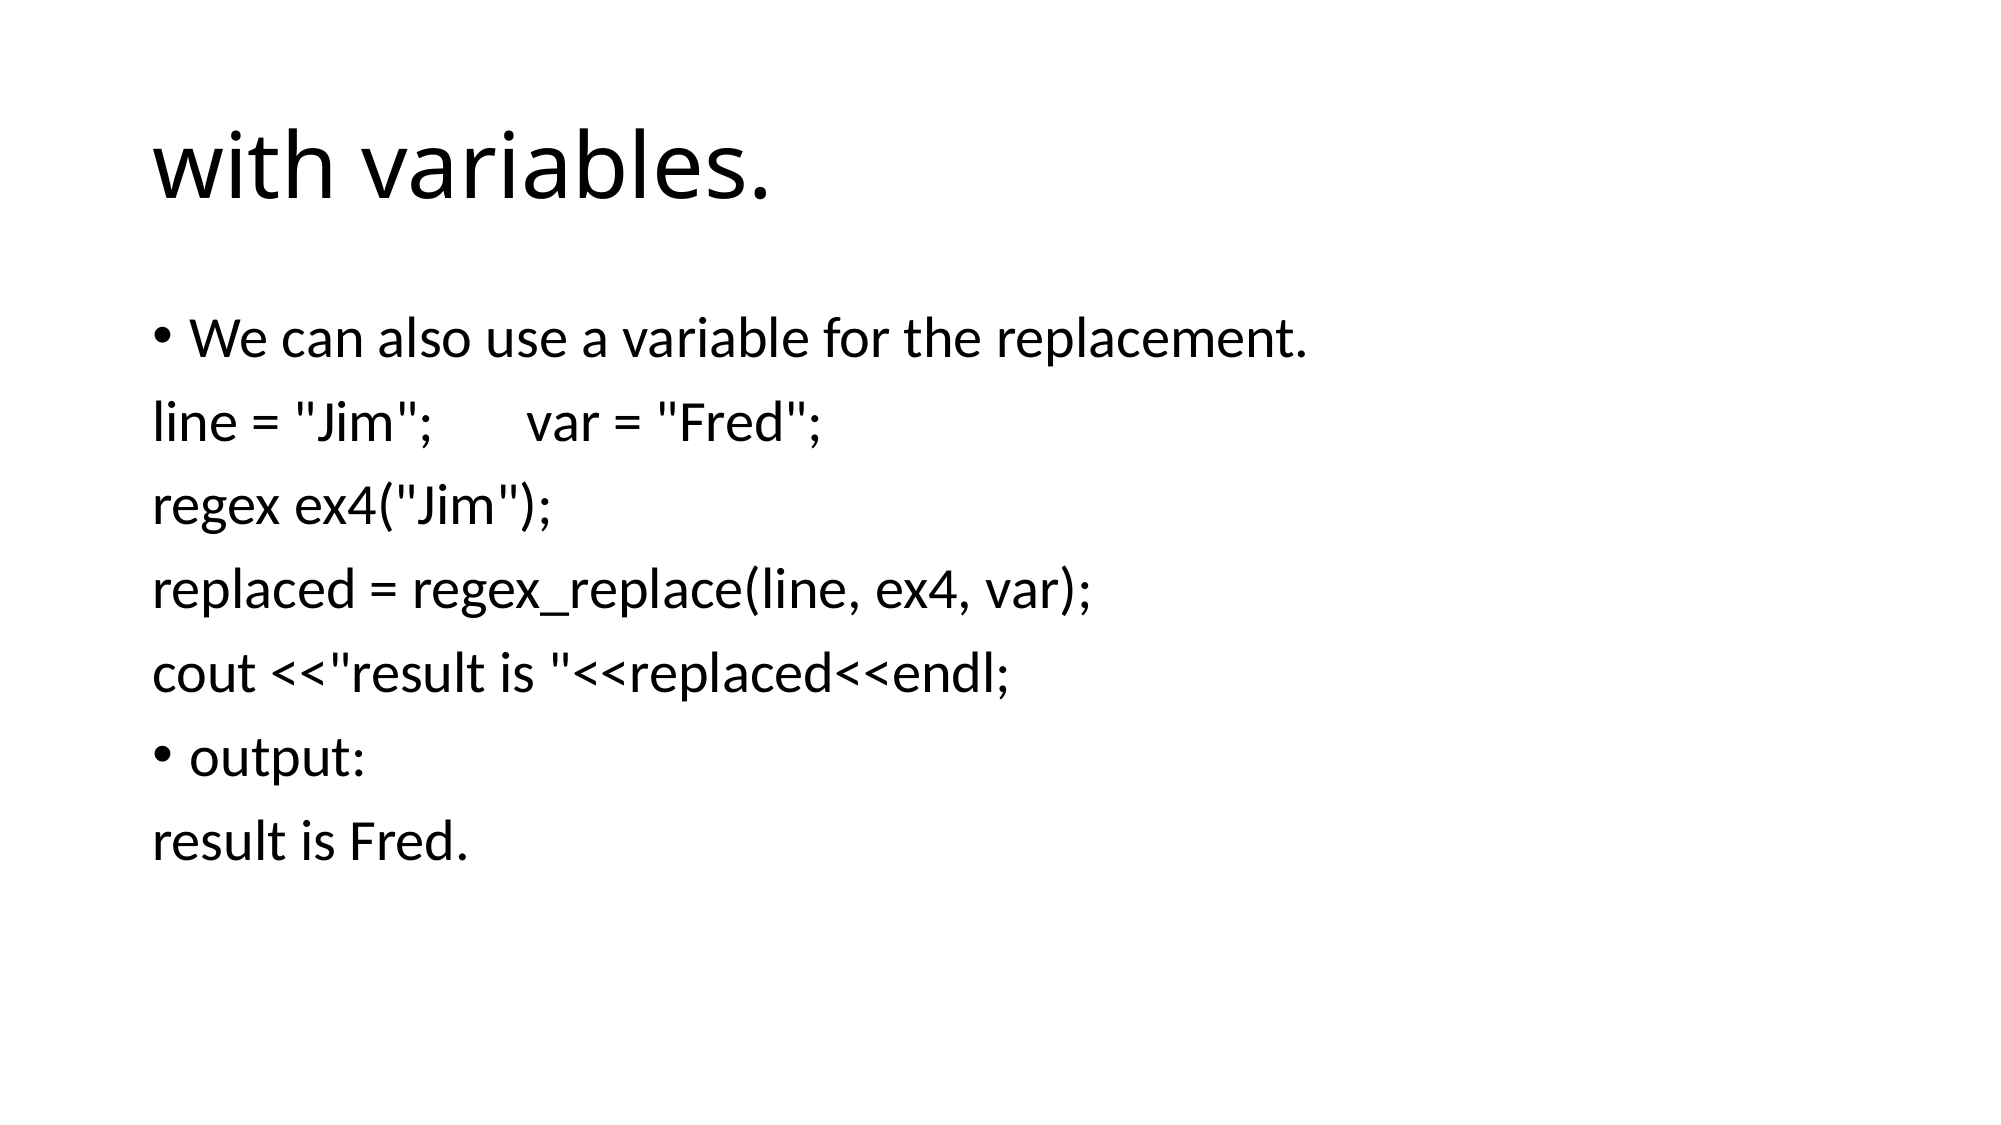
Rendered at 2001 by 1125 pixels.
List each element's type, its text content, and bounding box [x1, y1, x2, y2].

list We can also use a variable for the replacement. line = "Jim"; var = "Fred"; regex ex4("Jim"); replaced = regex_replace(line, ex4, var); cout <<"result is "<<replaced<<endl; output: result is Fred. [137, 299, 1863, 1014]
title with variables. [137, 59, 1863, 278]
